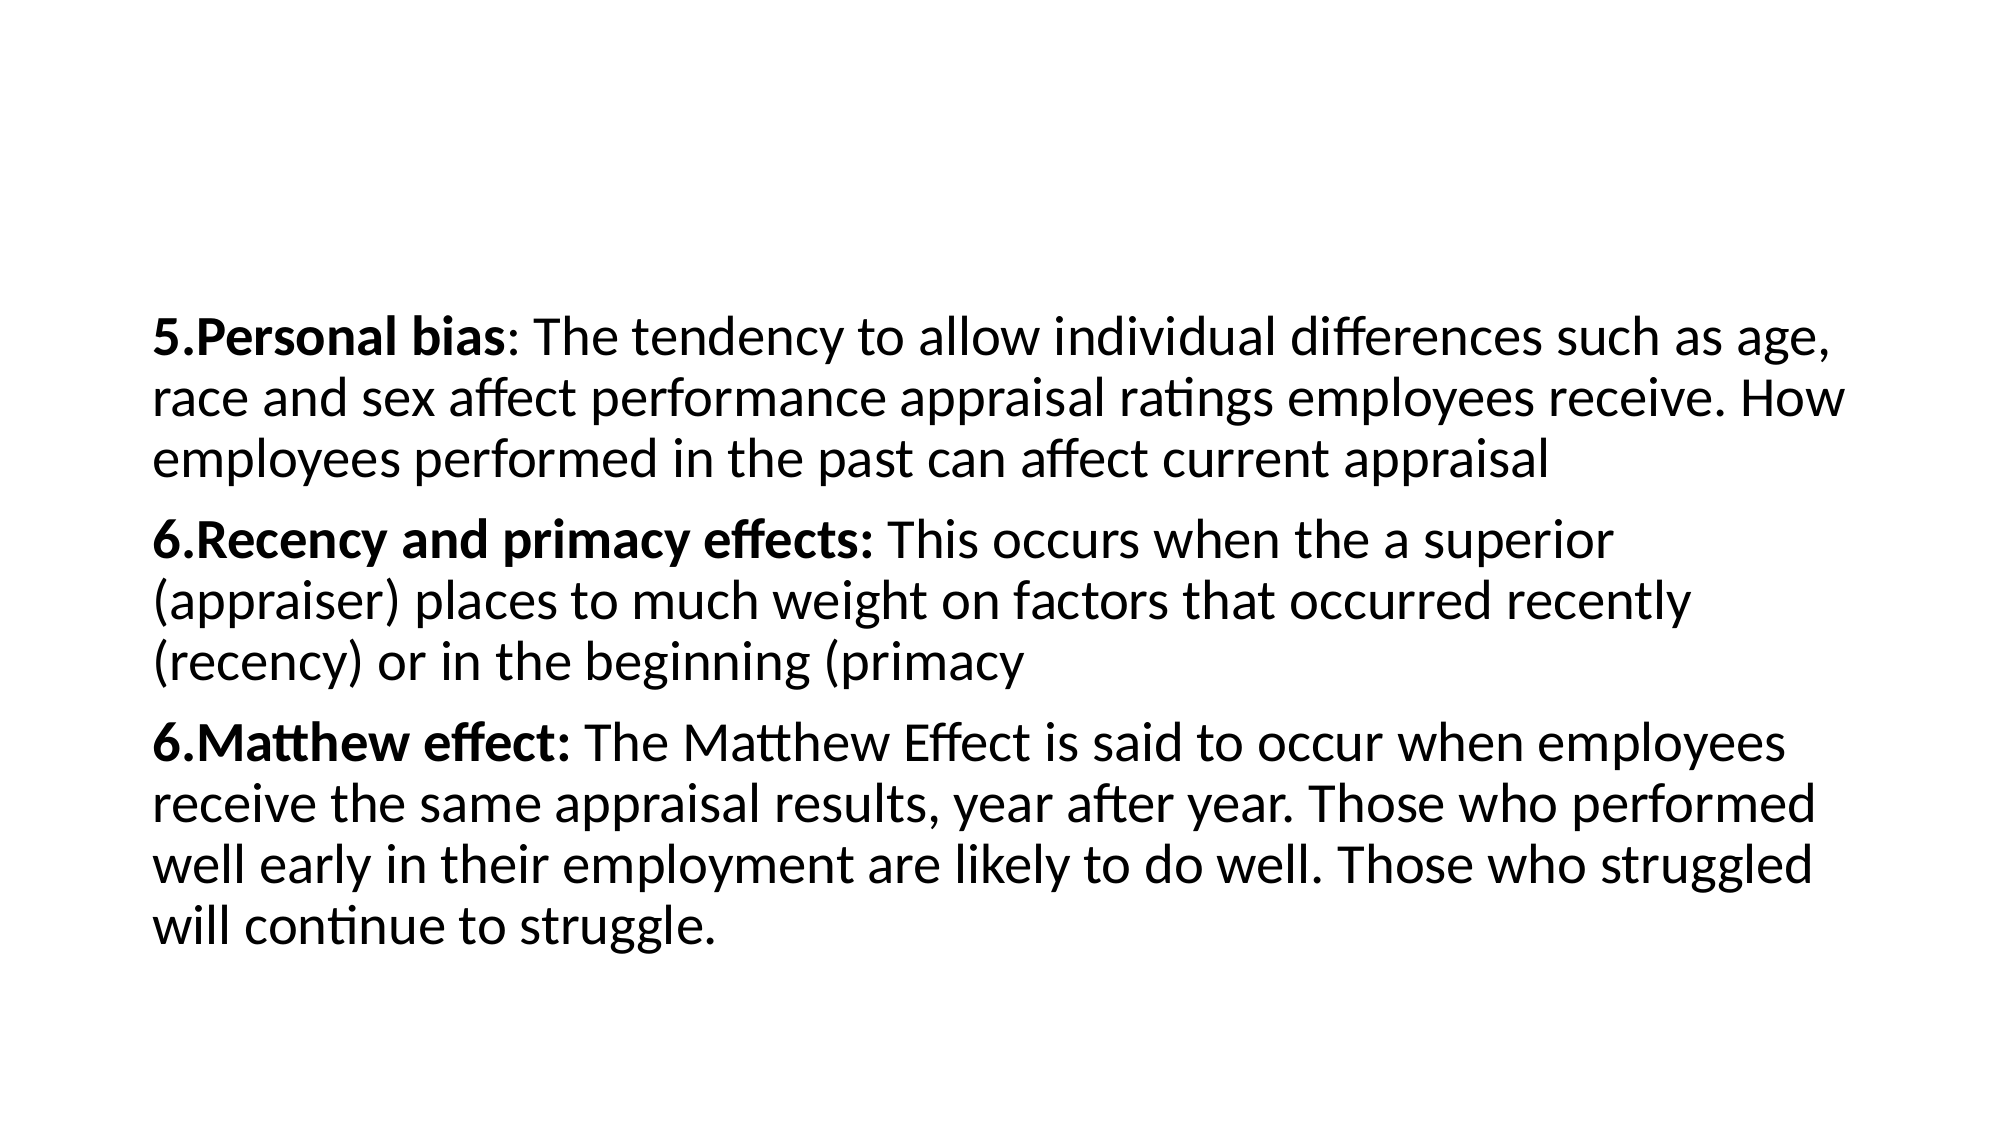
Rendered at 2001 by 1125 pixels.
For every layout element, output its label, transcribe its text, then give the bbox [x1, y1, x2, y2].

list 5.Personal bias: The tendency to allow individual differences such as age, race and sex affect performance appraisal ratings employees receive. How employees performed in the past can affect current appraisal 6.Recency and primacy effects: This occurs when the a superior (appraiser) places to much weight on factors that occurred recently (recency) or in the beginning (primacy 6.Matthew effect: The Matthew Effect is said to occur when employees receive the same appraisal results, year after year. Those who performed well early in their employment are likely to do well. Those who struggled will continue to struggle. [137, 299, 1863, 1014]
